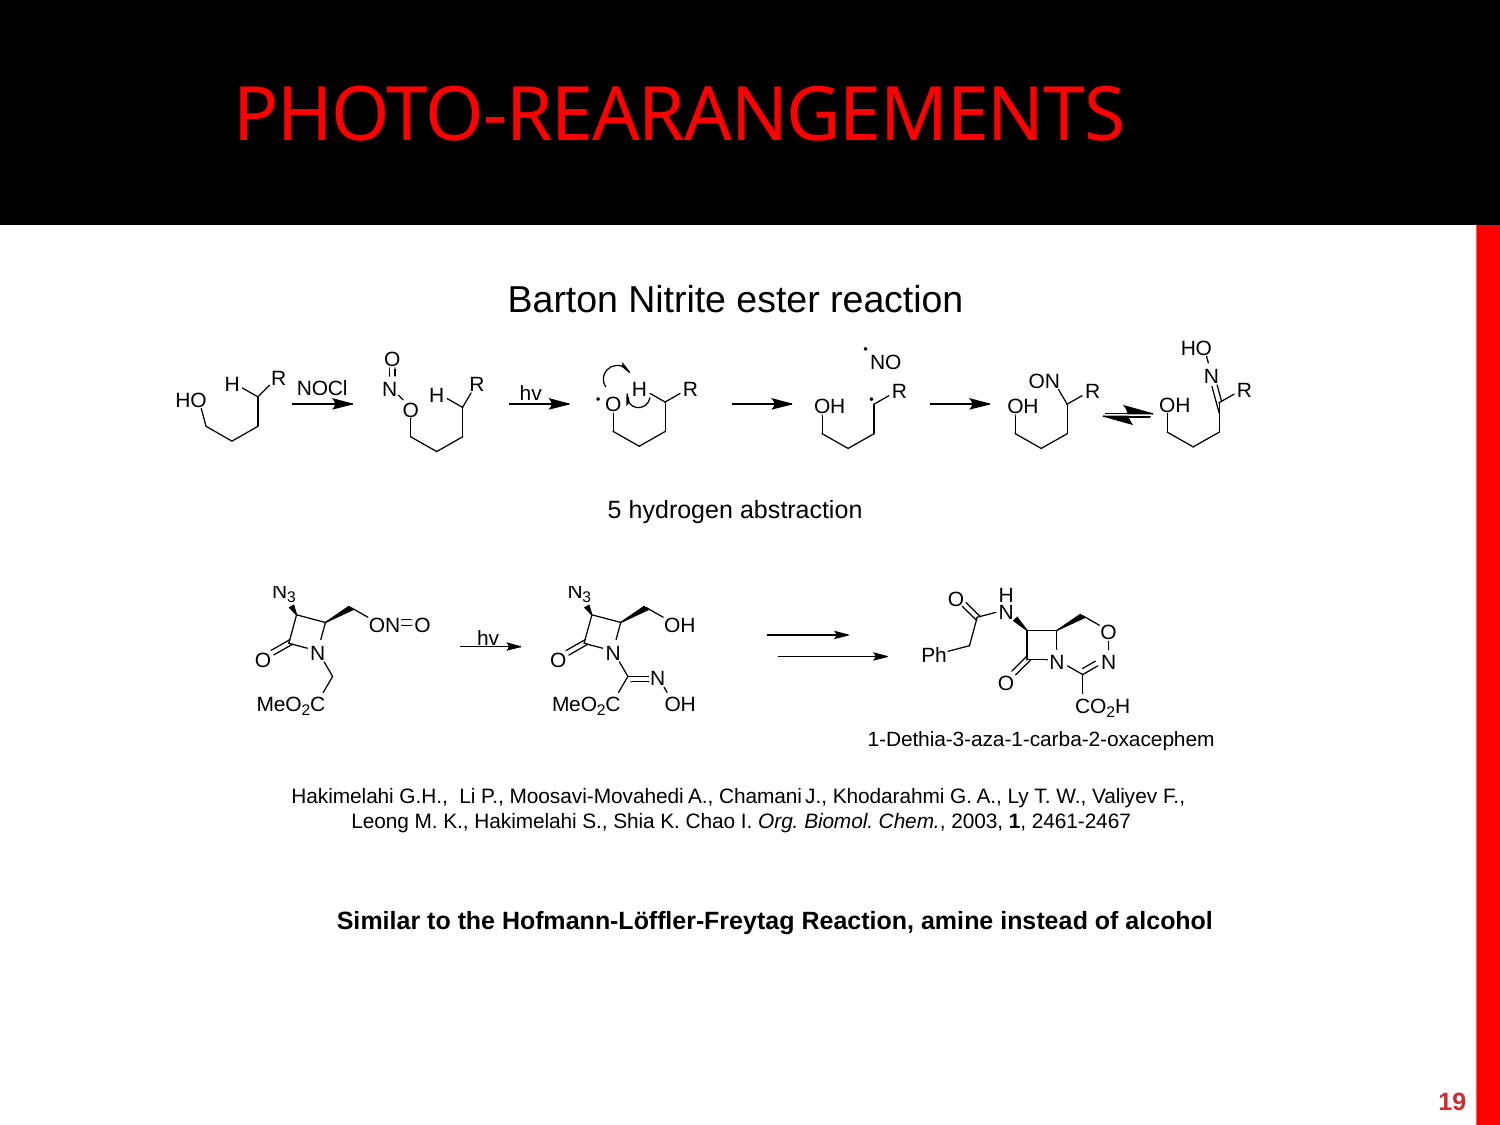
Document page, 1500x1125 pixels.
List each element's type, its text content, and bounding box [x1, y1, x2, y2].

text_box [250, 585, 1221, 764]
text_box 5 hydrogen abstraction [592, 485, 879, 531]
slide_number 19 [1423, 1070, 1500, 1125]
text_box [170, 337, 1259, 462]
text_box Barton Nitrite ester reaction [492, 267, 979, 327]
text_box Hakimelahi G.H., Li P., Moosavi-Movahedi A., Chamani J., Khodarahmi G. A., Ly T. W., Valiyev F., Leong M. K., Hakimelahi S., Shia K. Chao I. Org. Biomol. Chem., 2003, 1, 2461-2467 [153, 775, 1323, 840]
text_box Photo-rearangements [218, 42, 1341, 164]
text_box Similar to the Hofmann-Löffler-Freytag Reaction, amine instead of alcohol [322, 896, 1237, 942]
